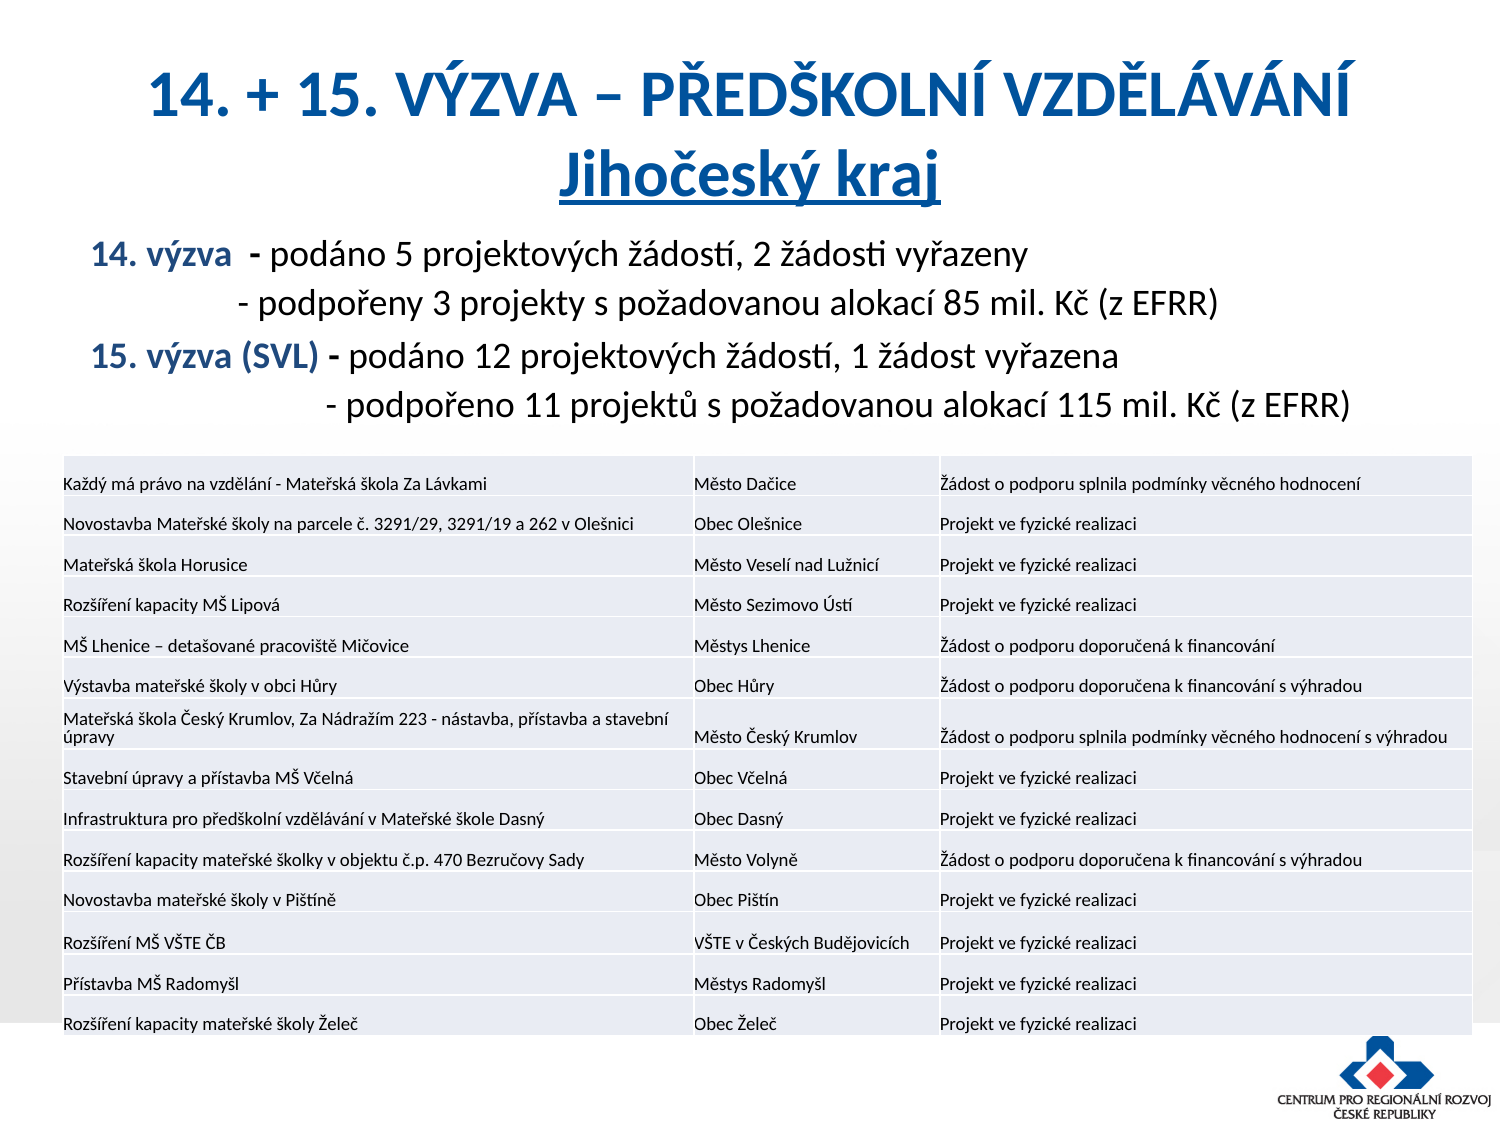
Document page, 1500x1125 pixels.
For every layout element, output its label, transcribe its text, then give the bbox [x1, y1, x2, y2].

list 14. výzva - podáno 5 projektových žádostí, 2 žádosti vyřazeny - podpořeny 3 projekty s požadovanou alokací 85 mil. Kč (z EFRR) 15. výzva (SVL) - podáno 12 projektových žádostí, 1 žádost vyřazena - podpořeno 11 projektů s požadovanou alokací 115 mil. Kč (z EFRR) [75, 221, 1467, 454]
table_cell Obec Hůry [695, 658, 939, 697]
table_cell Rozšíření kapacity MŠ Lipová [64, 577, 693, 616]
table_cell Projekt ve fyzické realizaci [941, 577, 1472, 616]
table_cell Projekt ve fyzické realizaci [941, 872, 1472, 911]
table_cell Město Volyně [695, 831, 939, 870]
table_cell Přístavba MŠ Radomyšl [64, 955, 693, 994]
table_cell Obec Pištín [695, 872, 939, 911]
table_cell Obec Želeč [695, 996, 939, 1035]
table_cell Městys Lhenice [695, 617, 939, 656]
table_cell Žádost o podporu doporučena k financování s výhradou [941, 658, 1472, 697]
picture [0, 0, 1500, 1125]
table_cell Novostavba mateřské školy v Pištíně [64, 872, 693, 911]
table_cell Městys Radomyšl [695, 955, 939, 994]
table_cell Obec Olešnice [695, 496, 939, 534]
title 14. + 15. VÝZVA – PŘEDŠKOLNÍ VZDĚLÁVÁNÍ Jihočeský kraj [75, 20, 1425, 221]
table_cell Město Český Krumlov [695, 699, 939, 748]
table_cell Projekt ve fyzické realizaci [941, 496, 1472, 534]
table_cell Město Sezimovo Ústí [695, 577, 939, 616]
table_cell Mateřská škola Horusice [64, 536, 693, 575]
table_cell Žádost o podporu splnila podmínky věcného hodnocení s výhradou [941, 699, 1472, 748]
table_header Každý má právo na vzdělání - Mateřská škola Za Lávkami [64, 456, 693, 495]
table_cell Obec Dasný [695, 790, 939, 829]
table_cell Projekt ve fyzické realizaci [941, 912, 1472, 953]
table_cell MŠ Lhenice – detašované pracoviště Mičovice [64, 617, 693, 656]
table_cell Rozšíření kapacity mateřské školky v objektu č.p. 470 Bezručovy Sady [64, 831, 693, 870]
table_header Žádost o podporu splnila podmínky věcného hodnocení [941, 456, 1472, 495]
table_cell Projekt ve fyzické realizaci [941, 790, 1472, 829]
table_cell Obec Včelná [695, 750, 939, 789]
table_cell Mateřská škola Český Krumlov, Za Nádražím 223 - nástavba, přístavba a stavební úpravy [64, 699, 693, 748]
table_cell Rozšíření MŠ VŠTE ČB [64, 912, 693, 953]
table_cell Stavební úpravy a přístavba MŠ Včelná [64, 750, 693, 789]
table_cell Infrastruktura pro předškolní vzdělávání v Mateřské škole Dasný [64, 790, 693, 829]
table_cell Rozšíření kapacity mateřské školy Želeč [64, 996, 693, 1035]
table_header Město Dačice [695, 456, 939, 495]
table_cell Město Veselí nad Lužnicí [695, 536, 939, 575]
table_cell Projekt ve fyzické realizaci [941, 750, 1472, 789]
table_cell Projekt ve fyzické realizaci [941, 955, 1472, 994]
table_cell VŠTE v Českých Budějovicích [695, 912, 939, 953]
table_cell Projekt ve fyzické realizaci [941, 996, 1472, 1035]
table_cell Novostavba Mateřské školy na parcele č. 3291/29, 3291/19 a 262 v Olešnici [64, 496, 693, 534]
table_cell Žádost o podporu doporučená k financování [941, 617, 1472, 656]
table_cell Projekt ve fyzické realizaci [941, 536, 1472, 575]
table_cell Výstavba mateřské školy v obci Hůry [64, 658, 693, 697]
table_cell Žádost o podporu doporučena k financování s výhradou [941, 831, 1472, 870]
